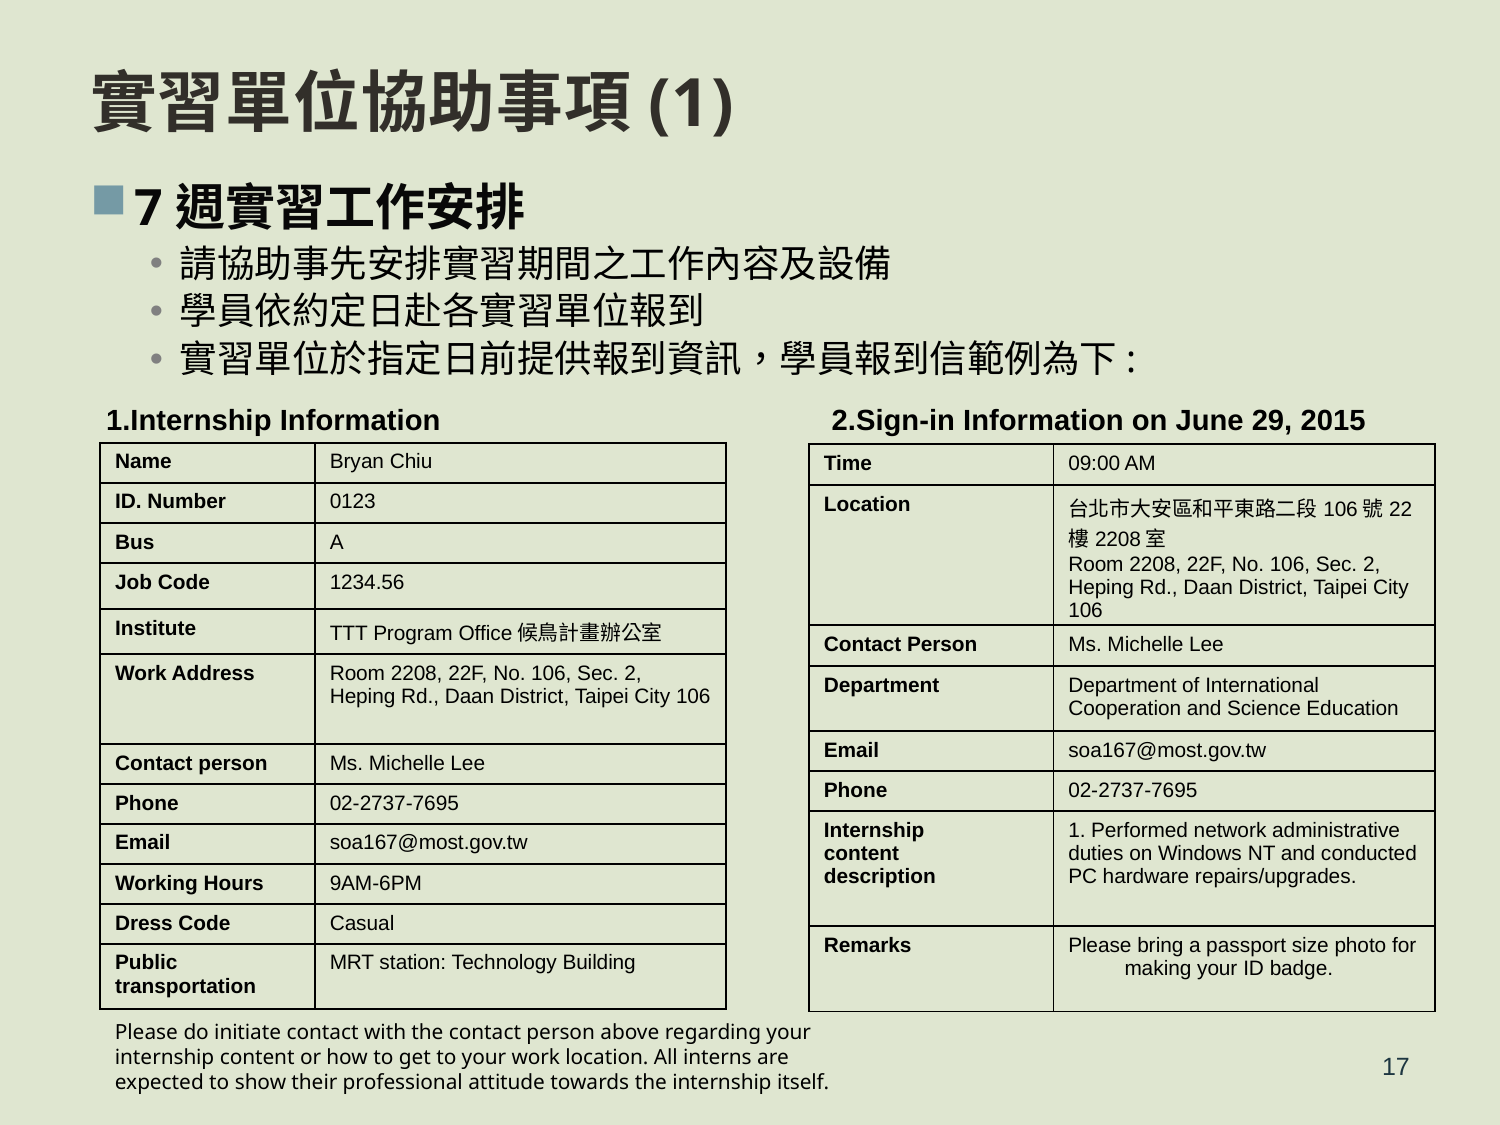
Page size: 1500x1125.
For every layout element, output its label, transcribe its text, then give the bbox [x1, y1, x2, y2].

table_cell soa167@most.gov.tw [316, 825, 725, 863]
table_cell Location [810, 486, 1053, 624]
table_cell 02-2737-7695 [1054, 772, 1434, 810]
table_cell Ms. Michelle Lee [316, 745, 725, 783]
text_box 2.Sign-in Information on June 29, 2015 [816, 394, 1382, 443]
table_cell Phone [810, 772, 1053, 810]
table_cell Contact Person [810, 626, 1053, 665]
table_cell A [316, 524, 725, 562]
slide_number 17 [1074, 1035, 1425, 1096]
table_cell Please bring a passport size photo for making your ID badge. [1054, 927, 1434, 1011]
list 7週實習工作安排 請協助事先安排實習期間之工作內容及設備 學員依約定日赴各實習單位報到 實習單位於指定日前提供報到資訊，學員報到信範例為下: [75, 172, 1425, 1005]
table_cell 9AM-6PM [316, 865, 725, 903]
table_cell Department [810, 667, 1053, 730]
table_cell soa167@most.gov.tw [1054, 732, 1434, 770]
table_cell Work Address [101, 655, 314, 743]
table_header Name [101, 444, 314, 482]
table_cell Ms. Michelle Lee [1054, 626, 1434, 665]
text_box Please do initiate contact with the contact person above regarding your internship content or how to get to your work location. All interns are expected to show their professional attitude towards the internship itself. [100, 1011, 892, 1102]
table_cell Working Hours [101, 865, 314, 903]
table_cell Dress Code [101, 905, 314, 943]
table_cell Public transportation [101, 945, 314, 1008]
table_cell 台北市大安區和平東路二段106號22樓2208室 Room 2208, 22F, No. 106, Sec. 2, Heping Rd., Daan District, Taipei City 106 [1054, 486, 1434, 624]
table_header Bryan Chiu [316, 444, 725, 482]
table_cell Casual [316, 905, 725, 943]
table_cell 0123 [316, 484, 725, 522]
table_cell Department of International Cooperation and Science Education [1054, 667, 1434, 730]
table_cell Job Code [101, 564, 314, 608]
table_cell Phone [101, 785, 314, 823]
table_header Time [810, 445, 1053, 484]
table_cell TTT Program Office候鳥計畫辦公室 [316, 610, 725, 653]
table_cell 1234.56 [316, 564, 725, 608]
table_cell Remarks [810, 927, 1053, 1011]
table_cell Institute [101, 610, 314, 653]
table_cell Bus [101, 524, 314, 562]
title 實習單位協助事項(1) [75, 0, 1425, 148]
table_cell Contact person [101, 745, 314, 783]
table_cell 1. Performed network administrative duties on Windows NT and conducted PC hardware repairs/upgrades. [1054, 812, 1434, 925]
text_box 1.Internship Information [91, 394, 456, 444]
table_cell Email [101, 825, 314, 863]
table_cell ID. Number [101, 484, 314, 522]
table_cell MRT station: Technology Building [316, 945, 725, 1008]
table_cell Internship content description [810, 812, 1053, 925]
table_header 09:00 AM [1054, 445, 1434, 484]
table_cell Room 2208, 22F, No. 106, Sec. 2, Heping Rd., Daan District, Taipei City 106 [316, 655, 725, 743]
table_cell Email [810, 732, 1053, 770]
table_cell 02-2737-7695 [316, 785, 725, 823]
